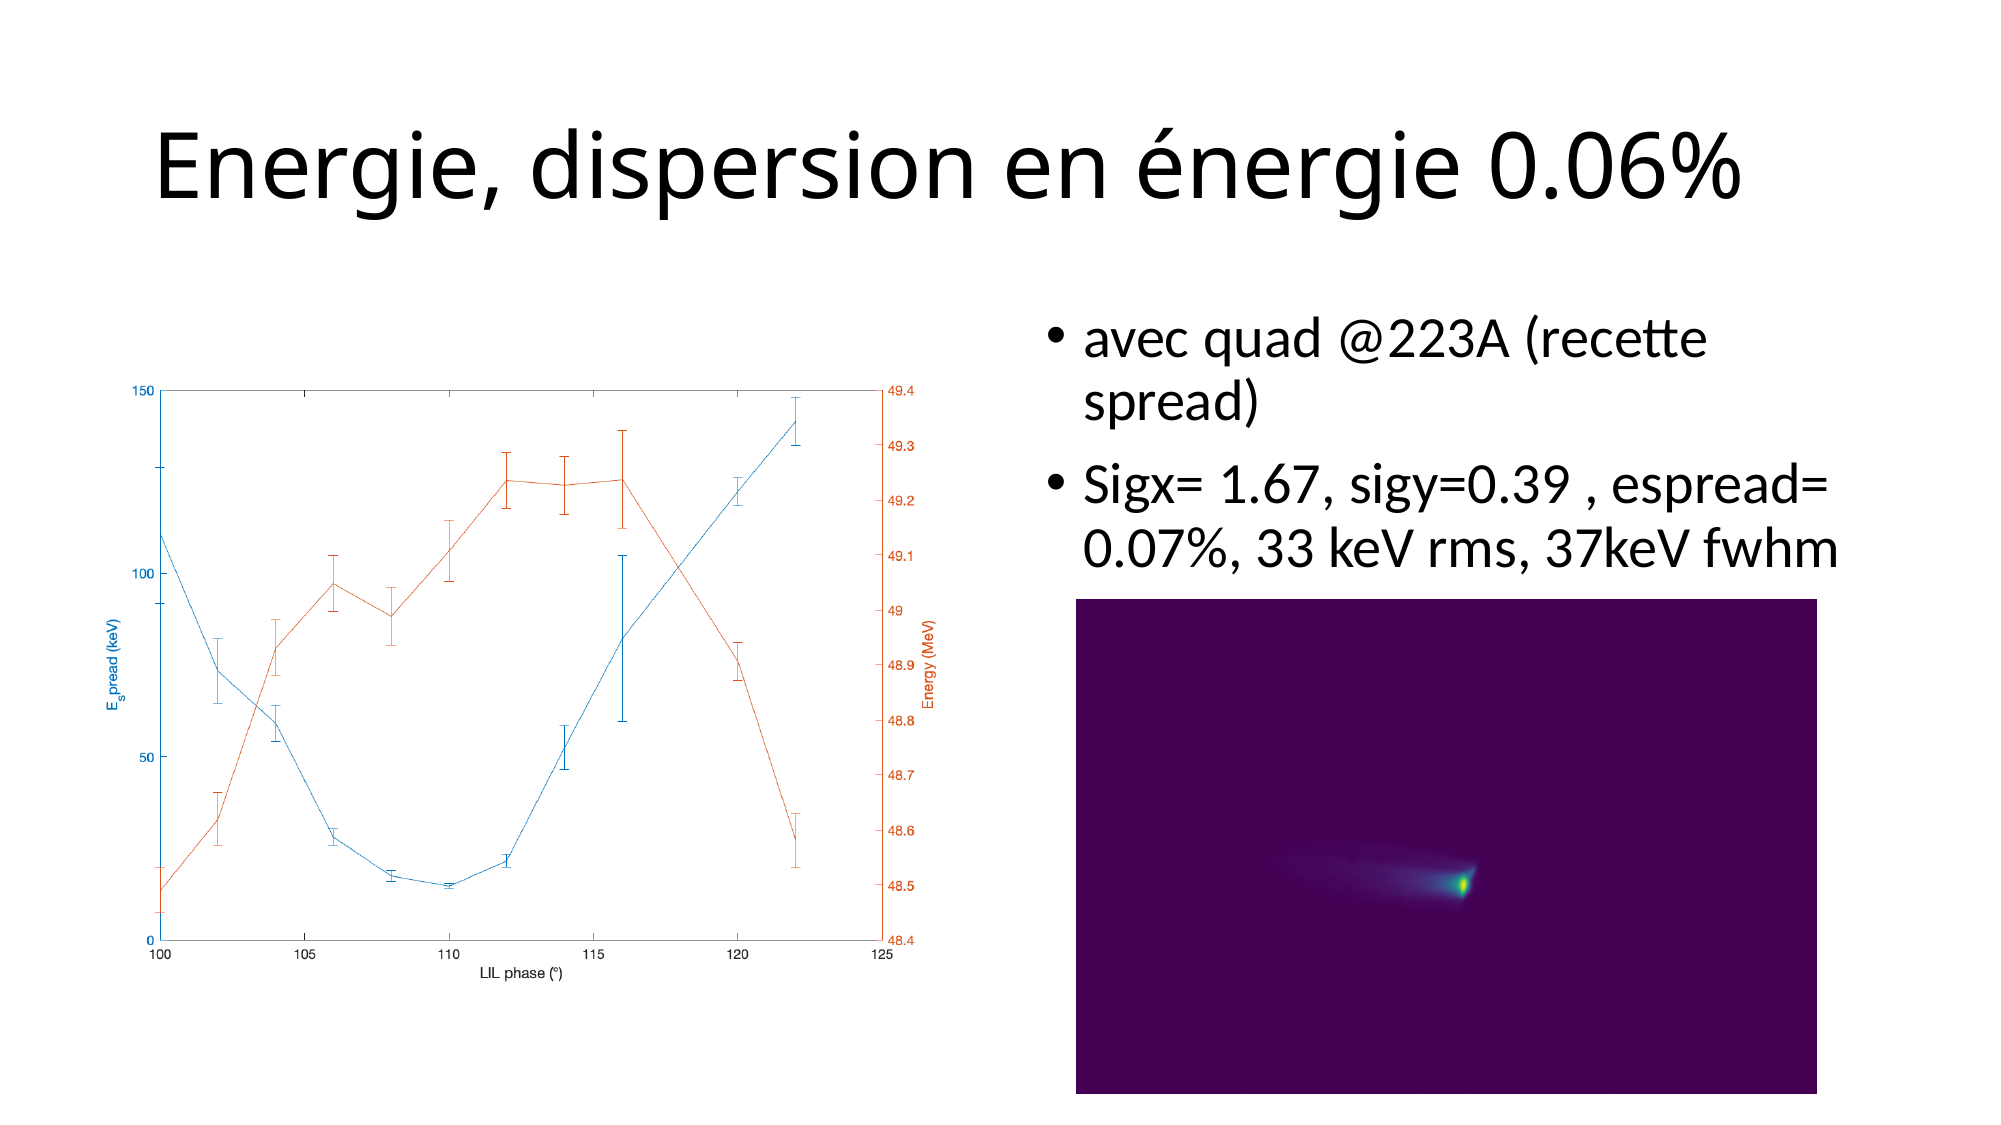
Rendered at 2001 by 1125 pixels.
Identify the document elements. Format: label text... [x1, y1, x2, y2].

list avec quad @223A (recette spread) Sigx= 1.67, sigy=0.39 , espread= 0.07%, 33 keV rms, 37keV fwhm [1030, 299, 1863, 1014]
picture [1076, 599, 1817, 1094]
picture [46, 339, 970, 1014]
title Energie, dispersion en énergie 0.06% [137, 59, 1863, 278]
